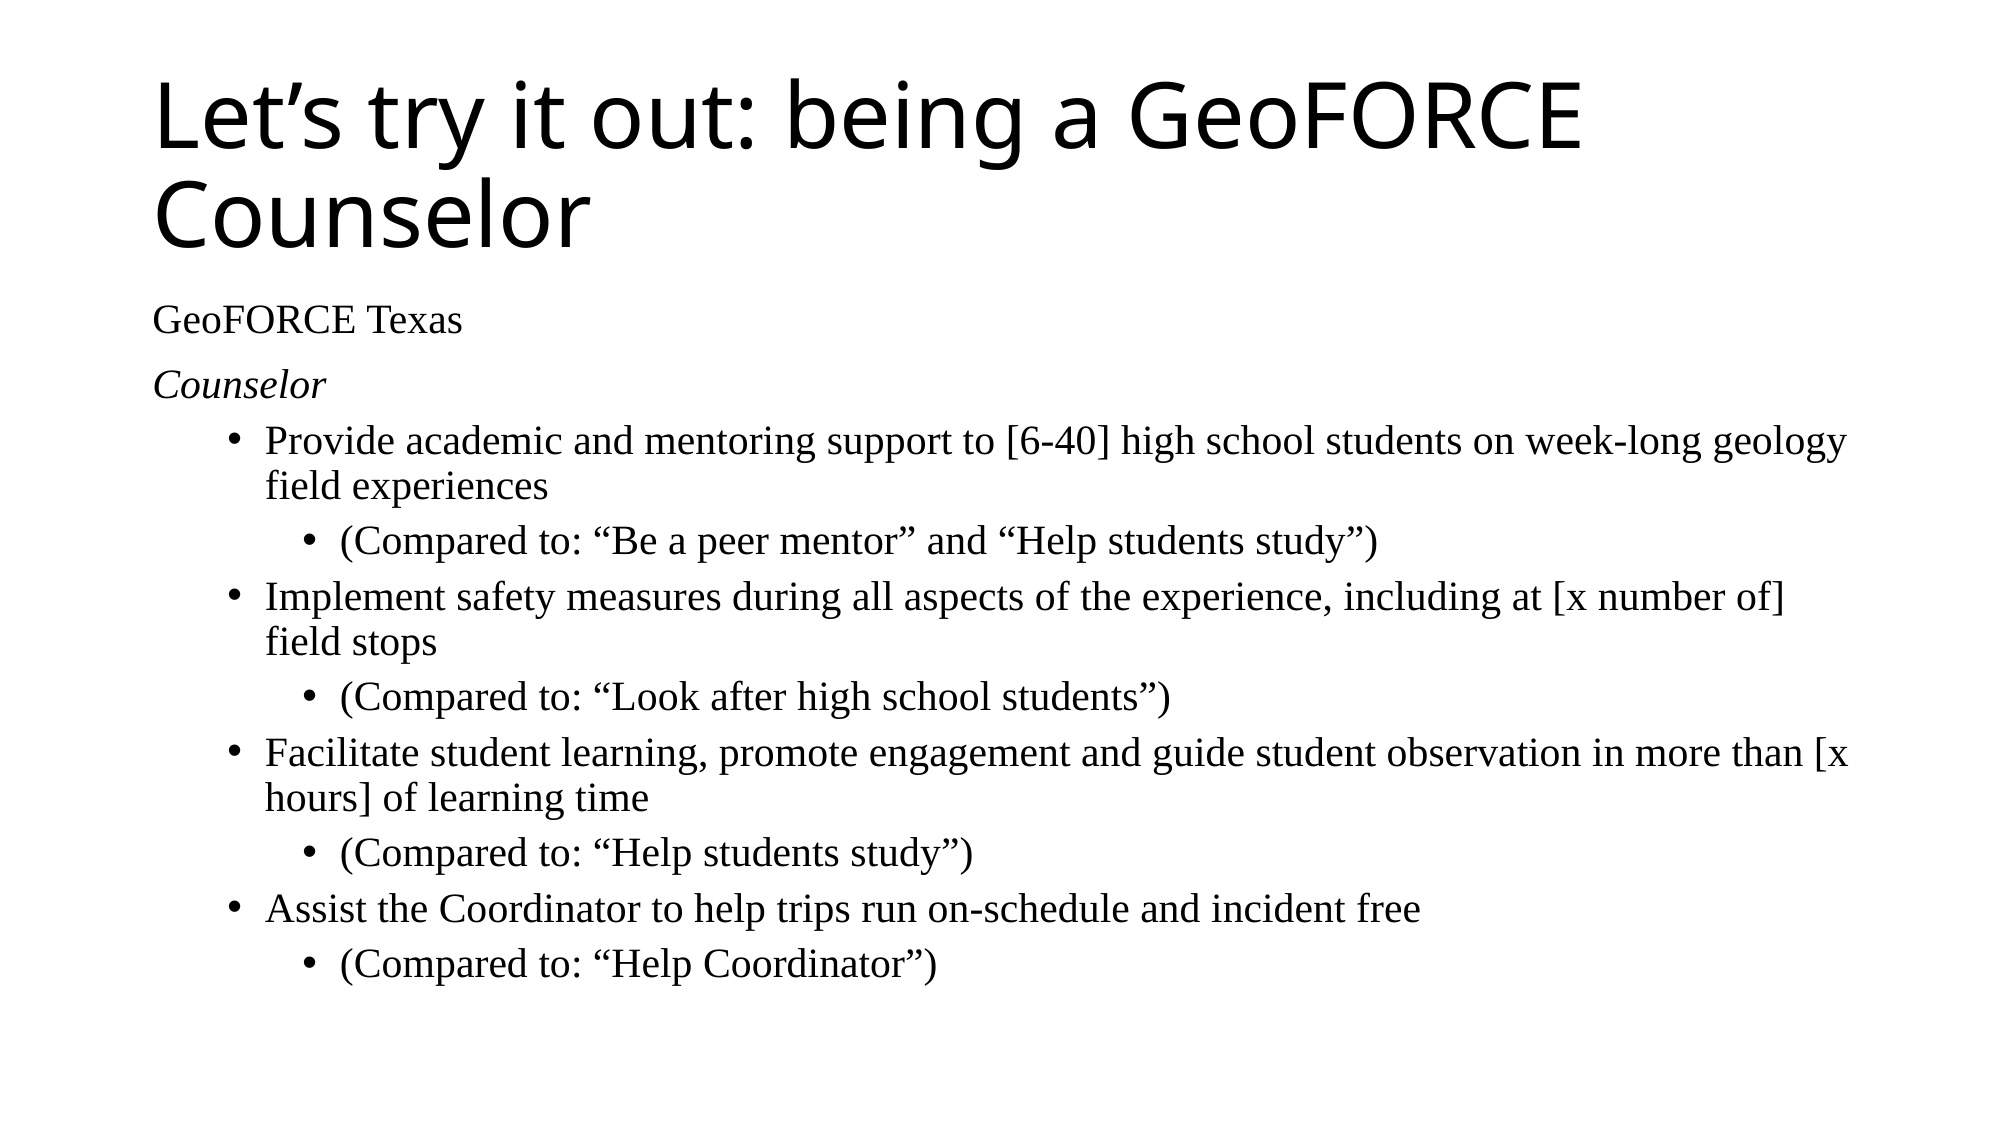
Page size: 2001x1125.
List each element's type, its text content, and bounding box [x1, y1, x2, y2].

title Let’s try it out: being a GeoFORCE Counselor [137, 59, 1863, 278]
list GeoFORCE Texas Counselor Provide academic and mentoring support to [6-40] high school students on week-long geology field experiences (Compared to: “Be a peer mentor” and “Help students study”) Implement safety measures during all aspects of the experience, including at [x number of] field stops (Compared to: “Look after high school students”) Facilitate student learning, promote engagement and guide student observation in more than [x hours] of learning time (Compared to: “Help students study”) Assist the Coordinator to help trips run on-schedule and incident free (Compared to: “Help Coordinator”) [137, 289, 1869, 1016]
